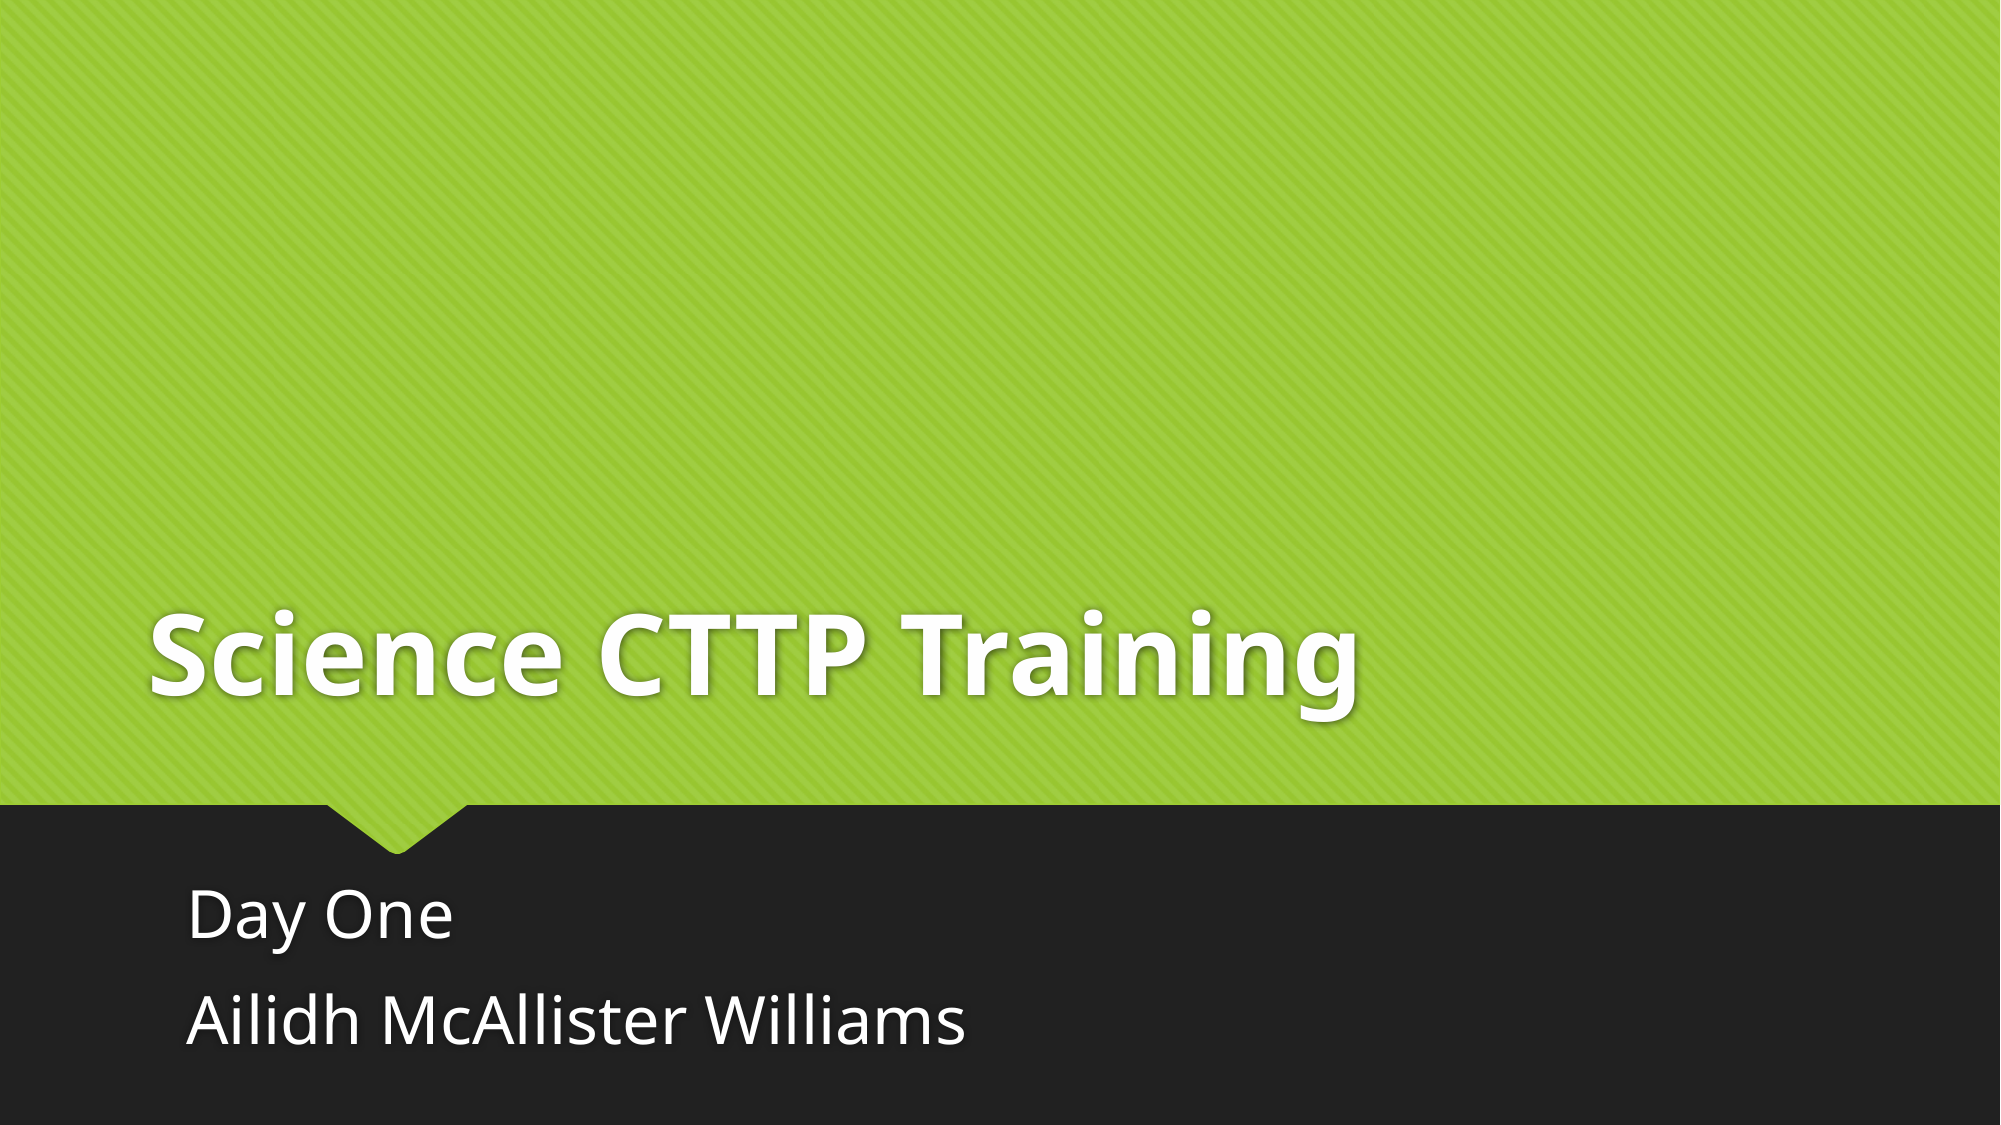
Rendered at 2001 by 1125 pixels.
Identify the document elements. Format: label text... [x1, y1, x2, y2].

title Science CTTP Training [132, 237, 1868, 726]
subtitle Day One Ailidh McAllister Williams [171, 864, 1906, 1104]
